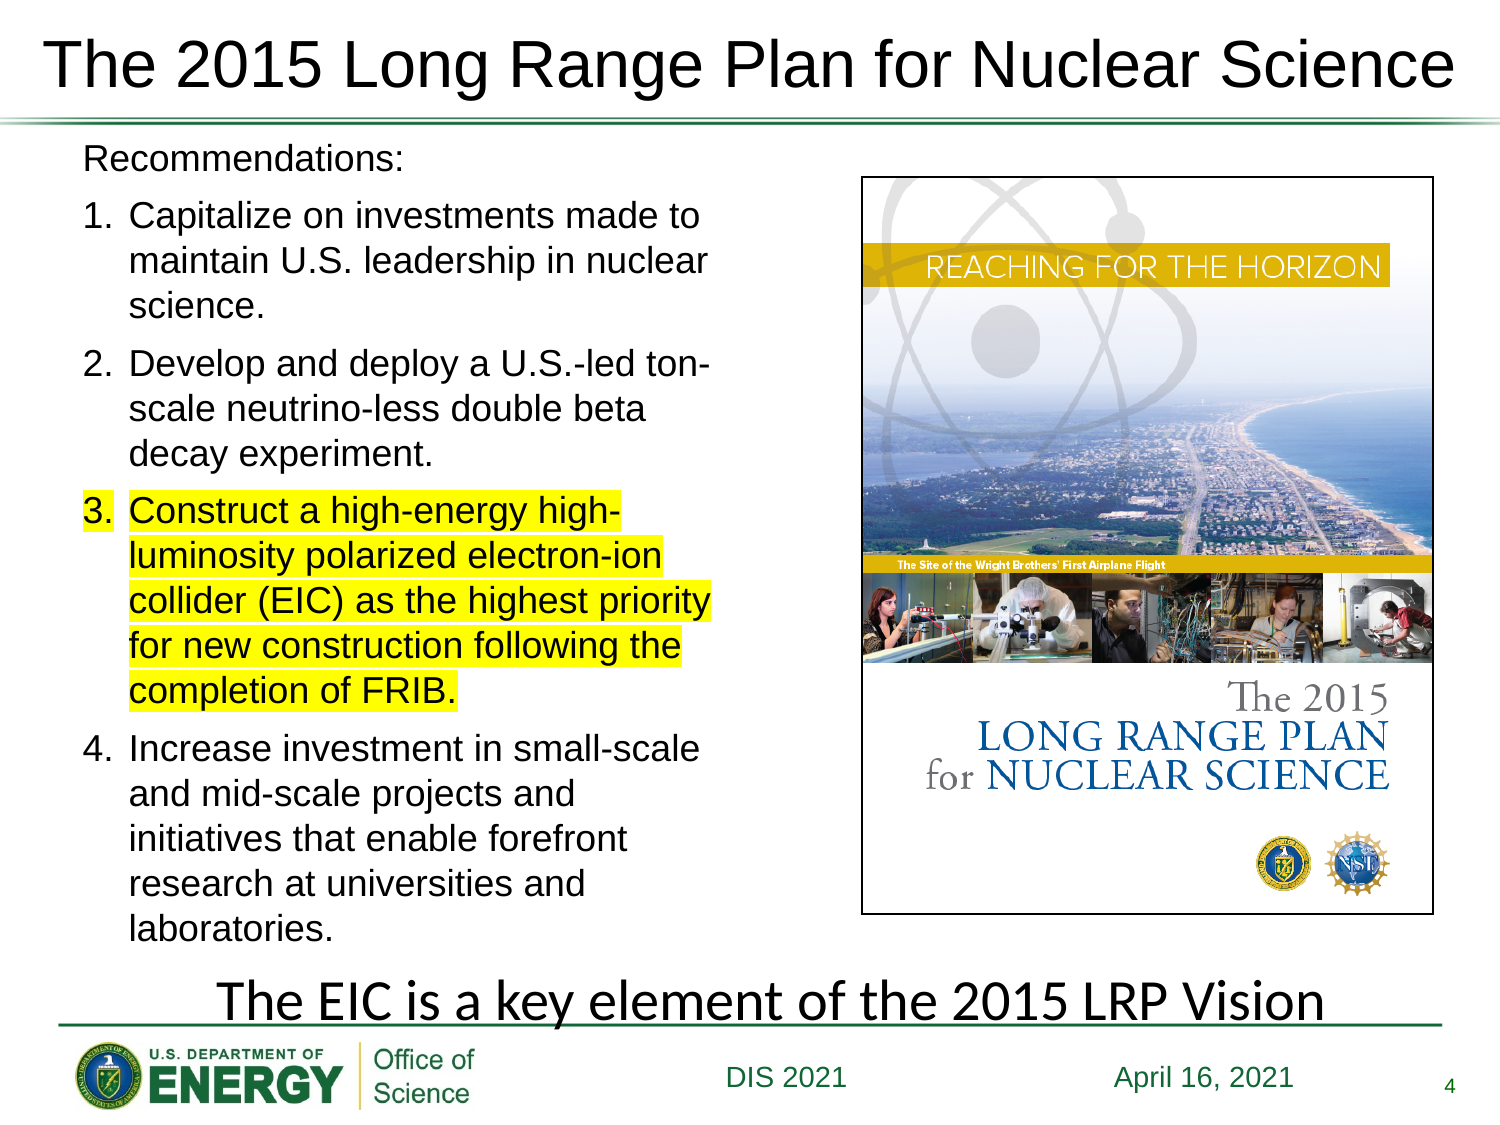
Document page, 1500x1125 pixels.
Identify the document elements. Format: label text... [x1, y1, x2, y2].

picture [0, 123, 1500, 1125]
title The 2015 Long Range Plan for Nuclear Science [0, 0, 1500, 123]
text_box Recommendations: Capitalize on investments made to maintain U.S. leadership in nuclear science. Develop and deploy a U.S.-led ton-scale neutrino-less double beta decay experiment. Construct a high-energy high-luminosity polarized electron-ion collider (EIC) as the highest priority for new construction following the completion of FRIB. Increase investment in small-scale and mid-scale projects and initiatives that enable forefront research at universities and laboratories. [67, 126, 750, 957]
text_box The EIC is a key element of the 2015 LRP Vision [202, 954, 1355, 1040]
